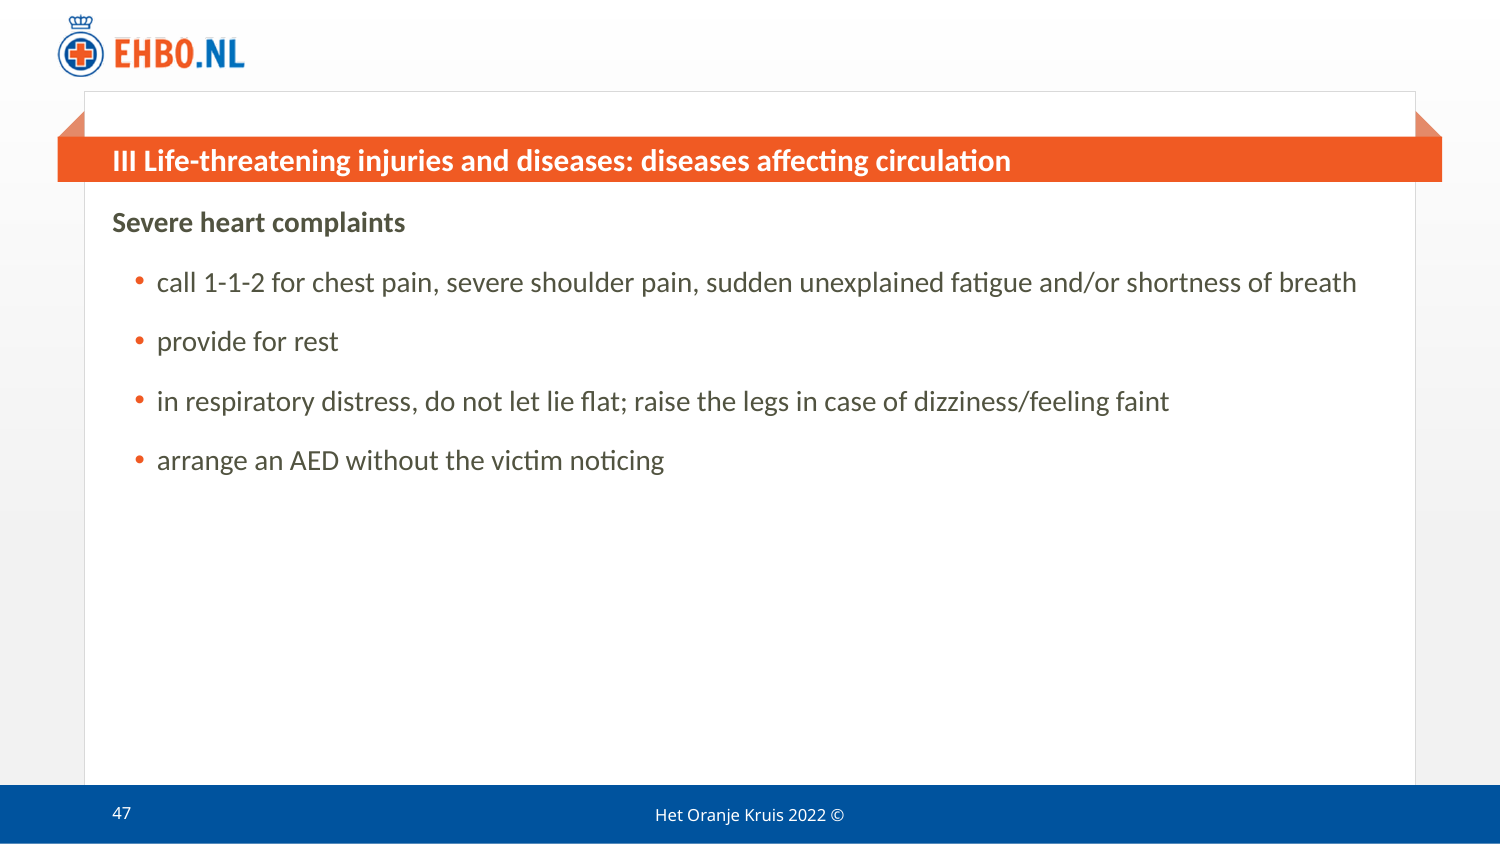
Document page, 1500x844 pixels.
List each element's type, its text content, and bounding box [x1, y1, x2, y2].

slide_number 47 [112, 793, 349, 836]
list Severe heart complaints call 1-1-2 for chest pain, severe shoulder pain, sudden unexplained fatigue and/or shortness of breath provide for rest in respiratory distress, do not let lie flat; raise the legs in case of dizziness/feeling faint arrange an AED without the victim noticing [112, 182, 1416, 768]
footer Het Oranje Kruis 2022 © [512, 793, 988, 836]
text_box [67, 36, 243, 58]
title III Life-threatening injuries and diseases: diseases affecting circulation [112, 136, 1223, 182]
